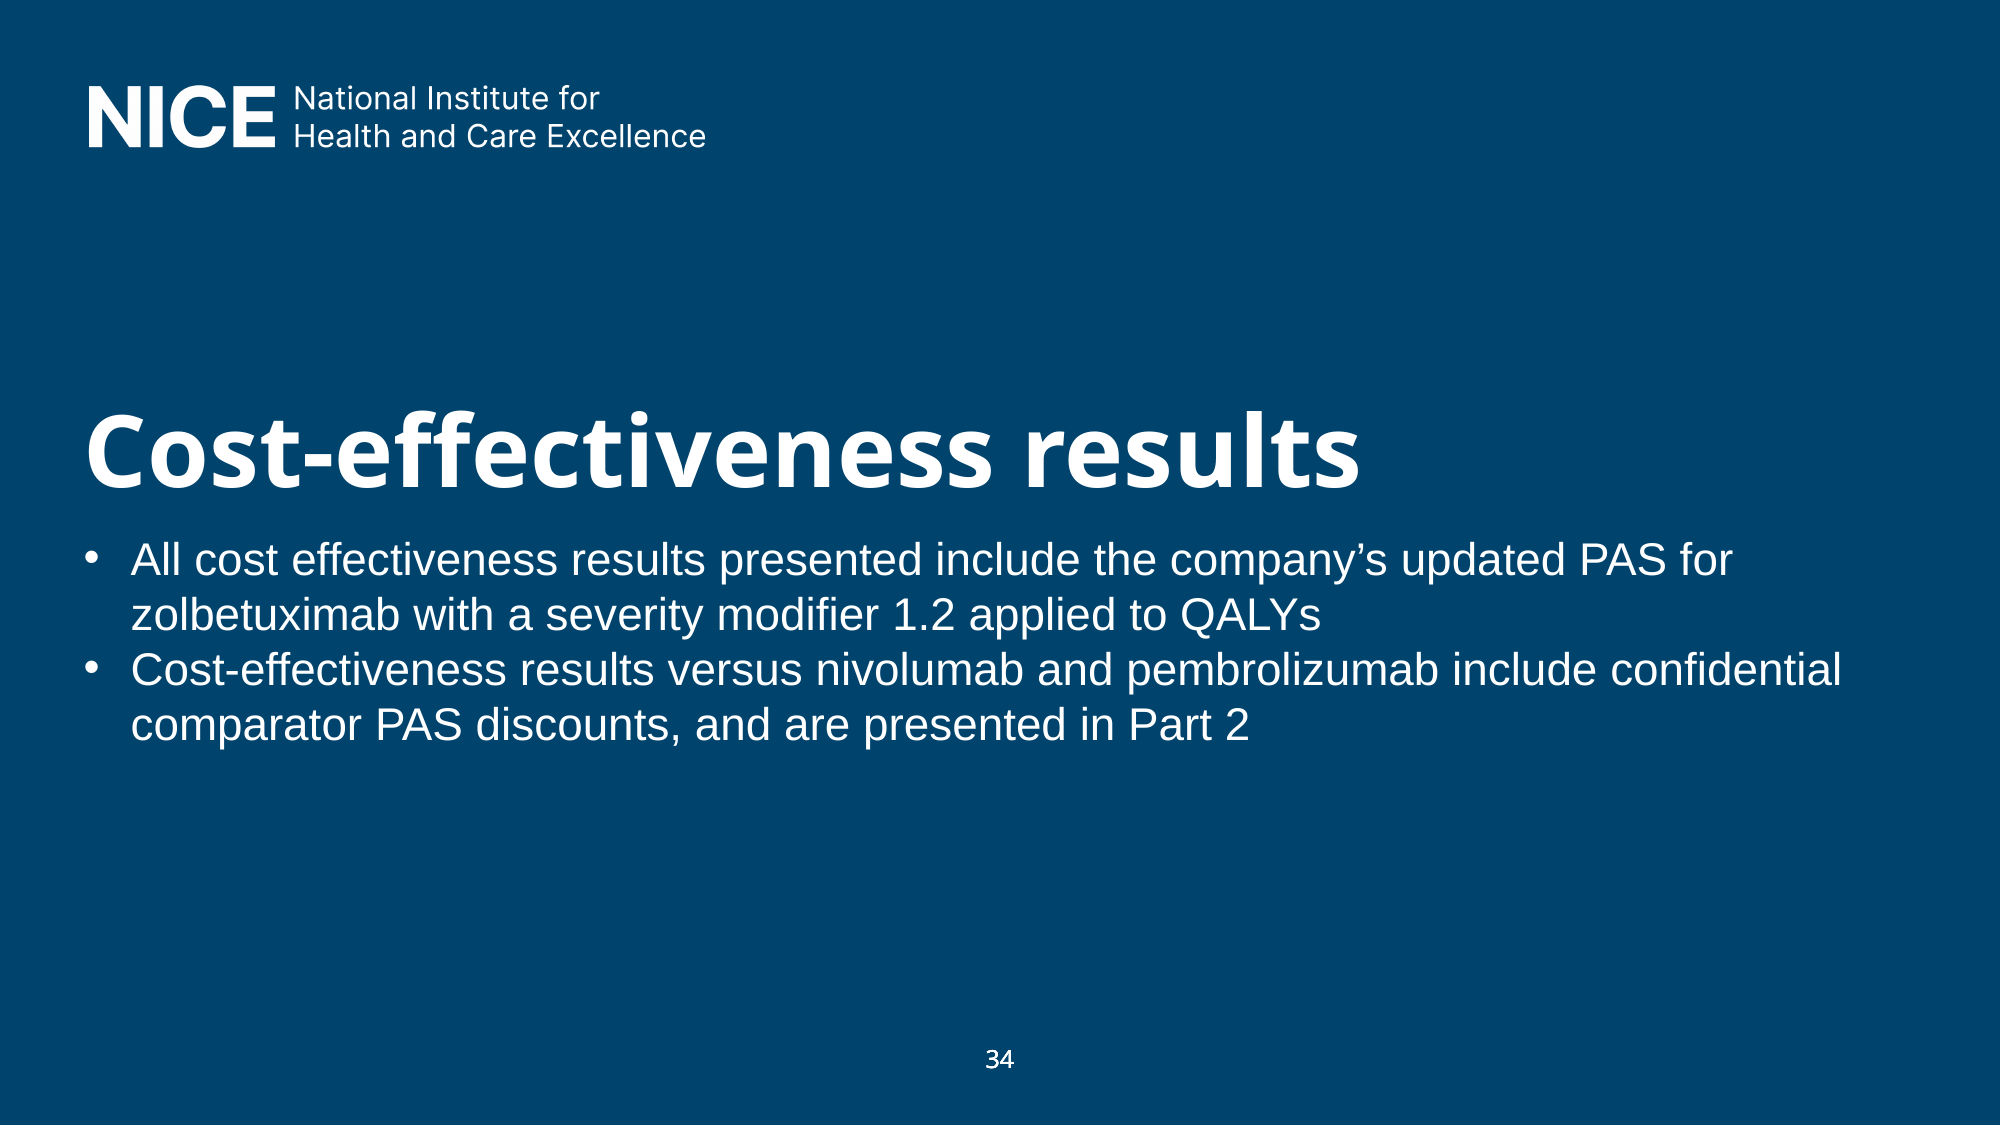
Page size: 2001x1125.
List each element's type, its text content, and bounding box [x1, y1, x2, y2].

text_box All cost effectiveness results presented include the company’s updated PAS for zolbetuximab with a severity modifier 1.2 applied to QALYs Cost-effectiveness results versus nivolumab and pembrolizumab include confidential comparator PAS discounts, and are presented in Part 2 [68, 522, 1932, 757]
picture [89, 85, 705, 148]
title Cost-effectiveness results [68, 393, 1768, 522]
